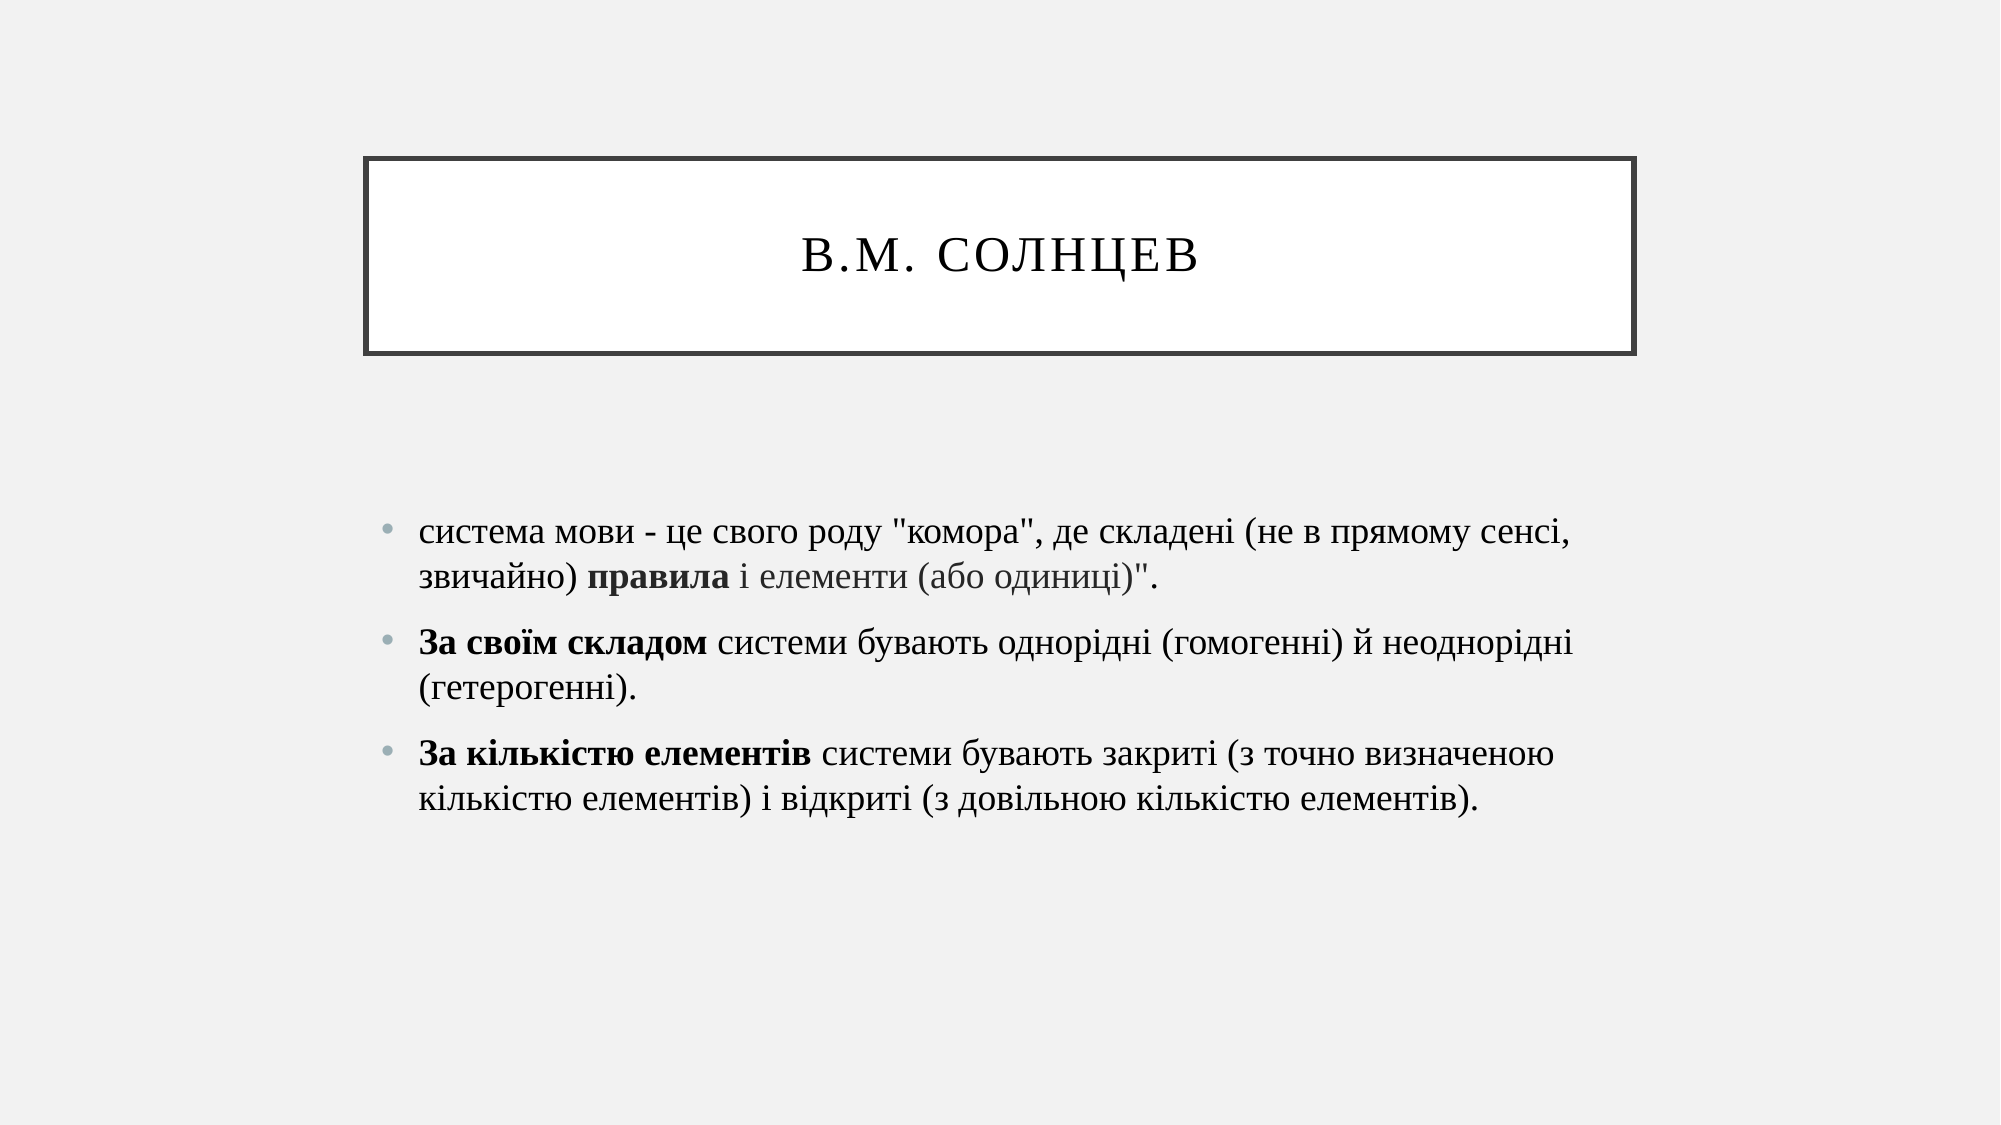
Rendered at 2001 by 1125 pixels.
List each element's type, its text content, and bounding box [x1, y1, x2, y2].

title В.М. Солнцев [363, 156, 1637, 356]
list система мови - це свого роду "комора", де складені (не в прямому сенсі, звичайно) правила і елементи (або одиниці)". За своїм складом системи бувають однорідні (гомогенні) й неоднорідні (гетерогенні). За кількістю елементів системи бувають закриті (з точно визначеною кількістю елементів) і відкриті (з довільною кількістю елементів). [366, 432, 1634, 942]
